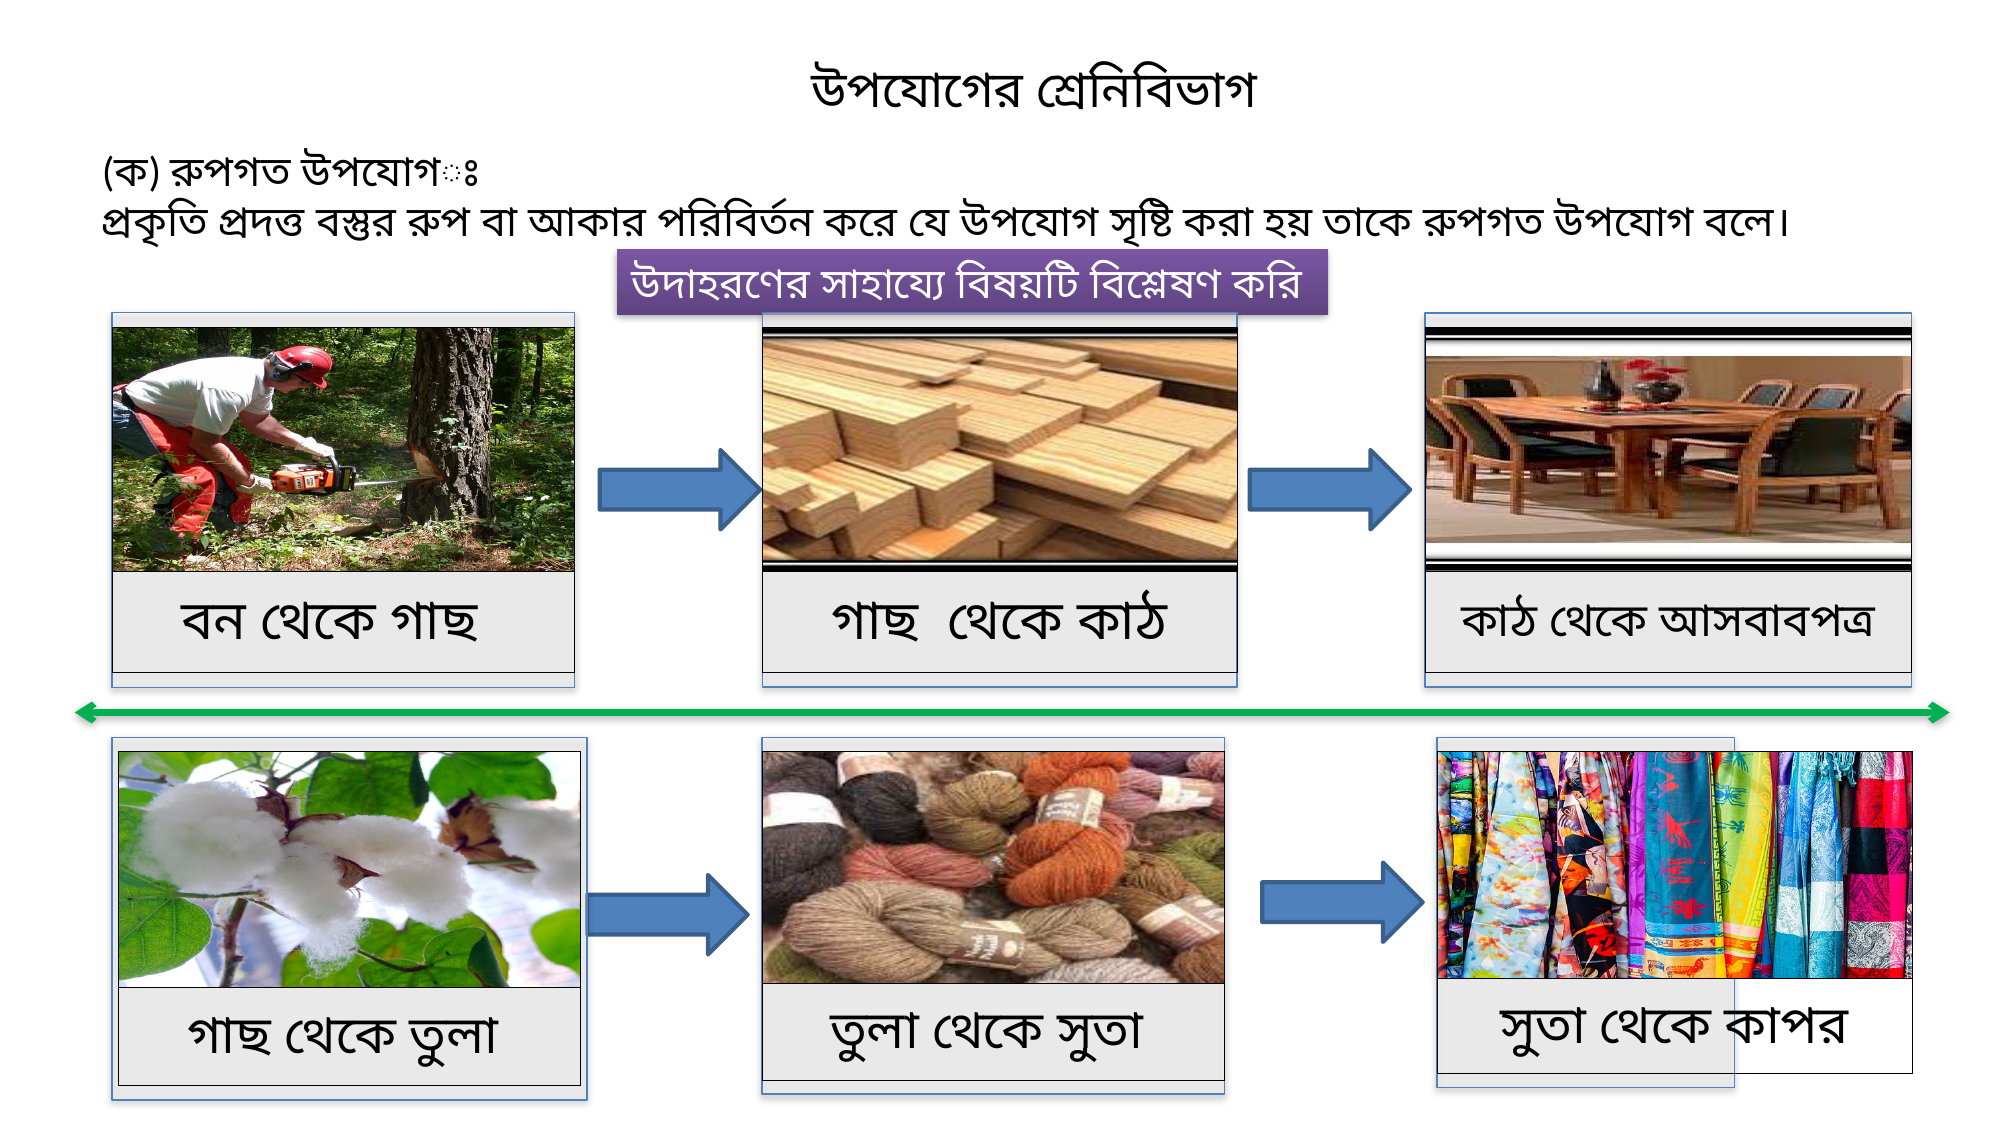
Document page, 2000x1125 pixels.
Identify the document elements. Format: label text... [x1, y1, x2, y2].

text_box [1260, 860, 1425, 944]
text_box উপযোগের শ্রেনিবিভাগ [796, 49, 1273, 125]
text_box [597, 448, 756, 532]
text_box উদাহরণের সাহায্যে বিষয়টি বিশ্লেষণ করি [617, 249, 1329, 315]
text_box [111, 312, 575, 688]
text_box [1247, 448, 1413, 532]
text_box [1436, 737, 1913, 1088]
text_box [761, 737, 1225, 1095]
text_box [761, 312, 1238, 688]
text_box (ক) রুপগত উপযোগঃ প্রকৃতি প্রদত্ত বস্তুর রুপ বা আকার পরিবির্তন করে যে উপযোগ সৃষ্টি করা হয় তাকে রুপগত উপযোগ বলে। [87, 137, 1950, 253]
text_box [111, 737, 588, 1101]
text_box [1424, 312, 1913, 688]
text_box [593, 873, 750, 957]
